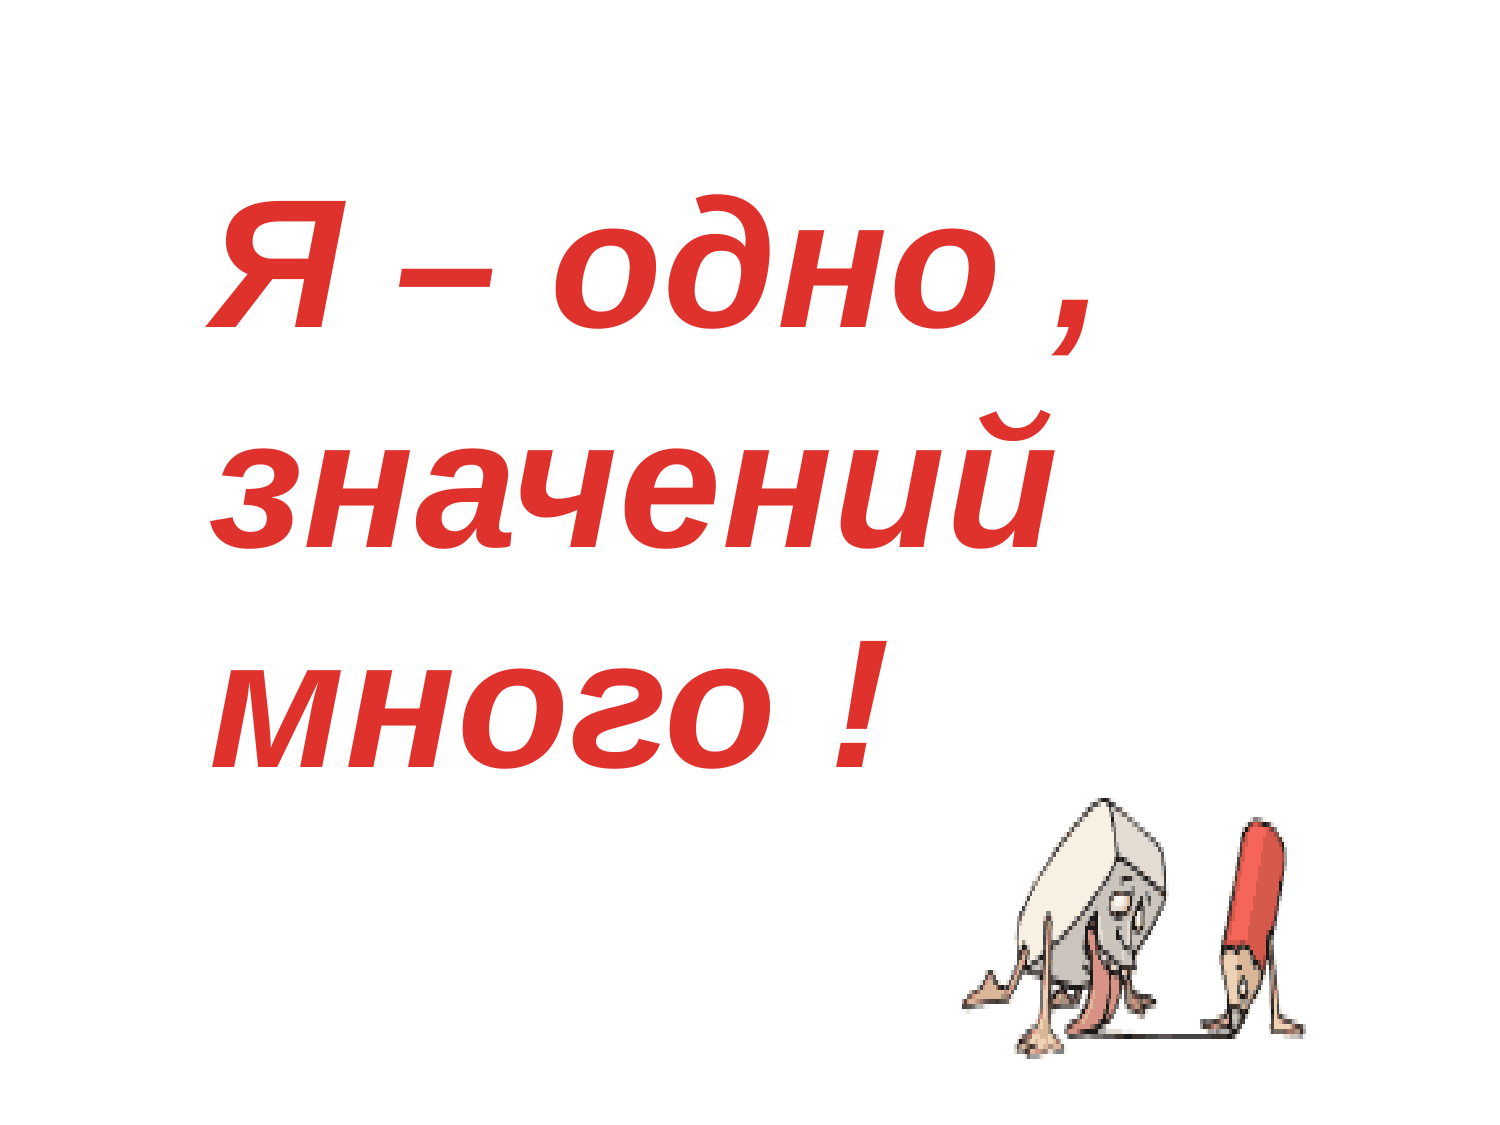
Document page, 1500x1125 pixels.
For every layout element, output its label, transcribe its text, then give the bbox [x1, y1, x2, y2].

picture [962, 798, 1306, 1059]
text_box Я – одно , значений много ! [194, 137, 1435, 812]
